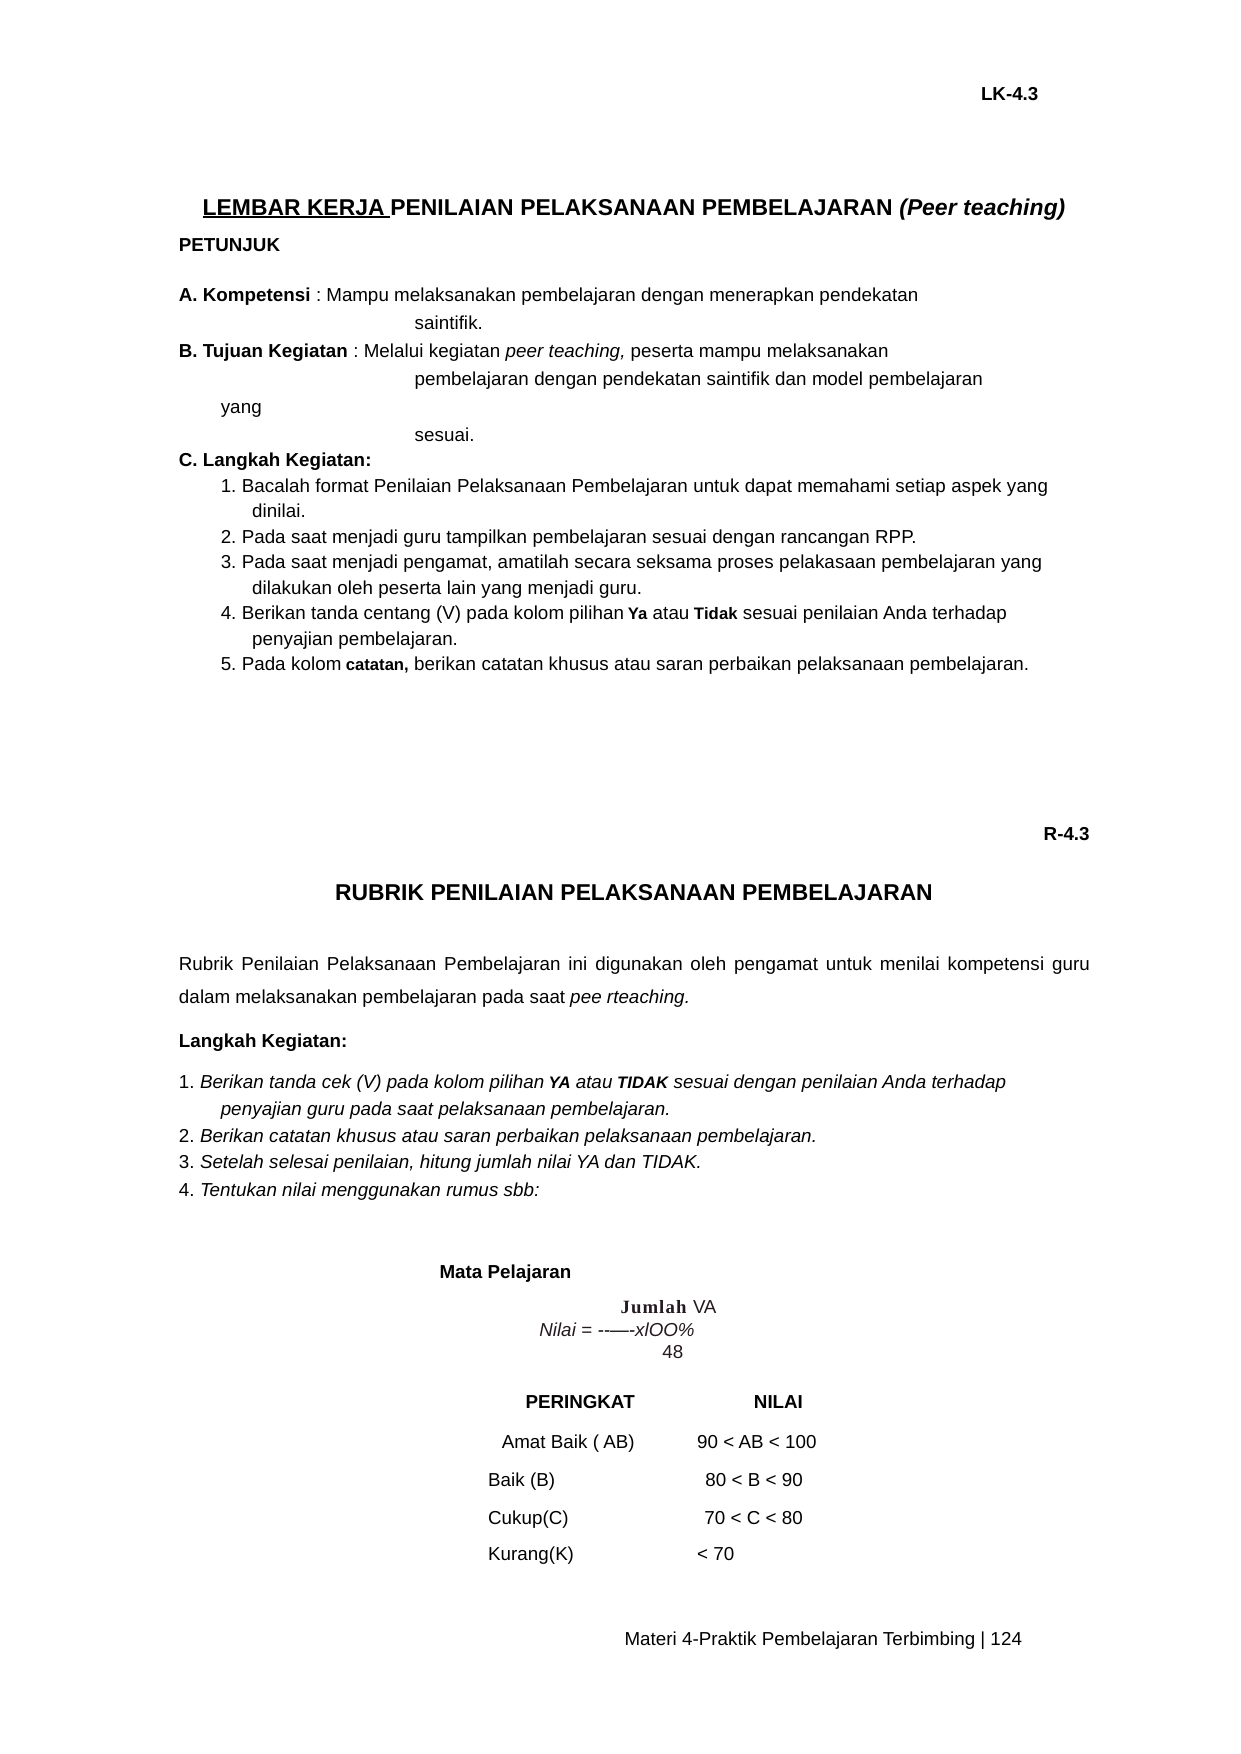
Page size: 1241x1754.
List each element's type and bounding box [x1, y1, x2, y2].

text_box [624, 1626, 1095, 1653]
text_box [176, 821, 1096, 845]
text_box [176, 1259, 1096, 1350]
text_box [176, 81, 1096, 104]
text_box [176, 183, 1096, 771]
table_cell [476, 1432, 880, 1581]
text_box [176, 877, 1096, 1221]
table_header [476, 1392, 880, 1432]
